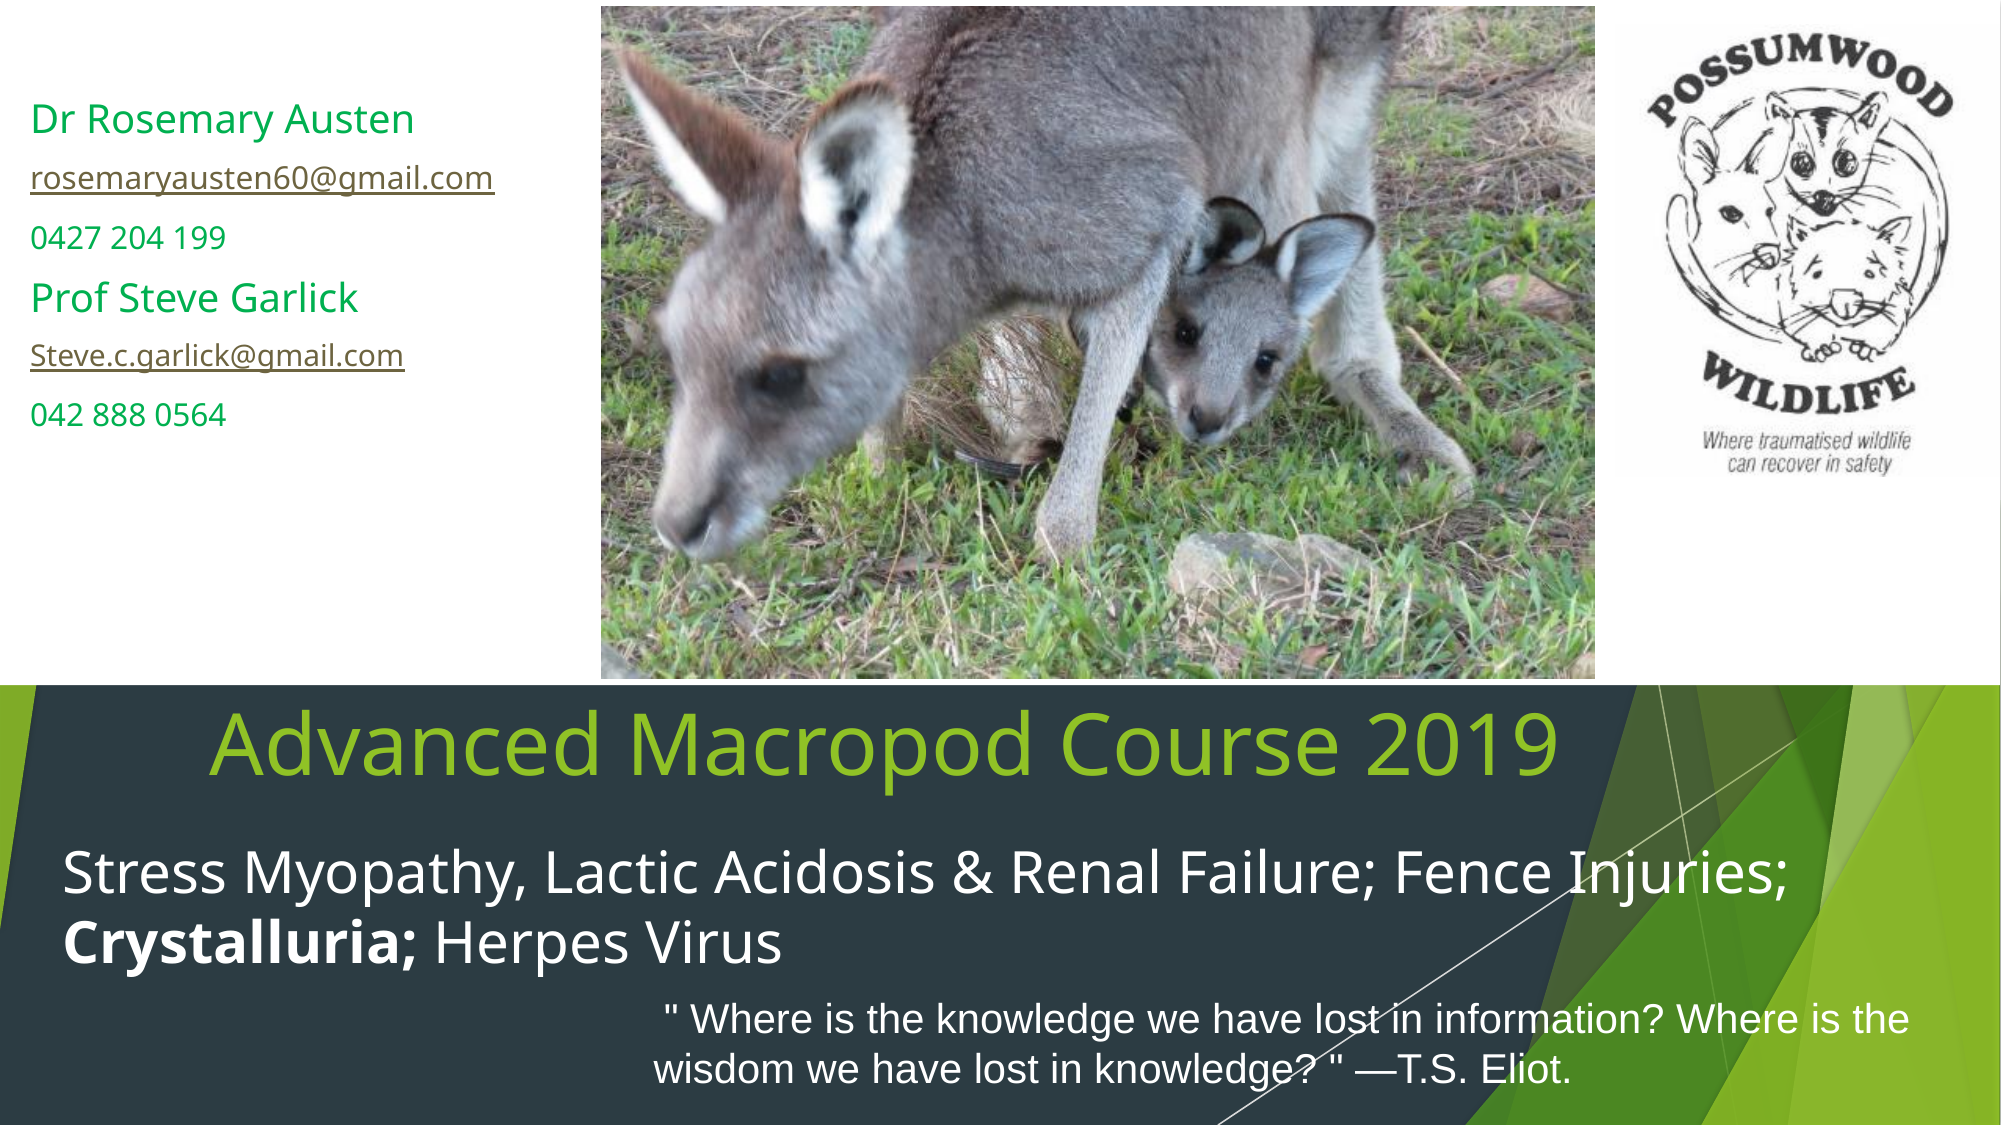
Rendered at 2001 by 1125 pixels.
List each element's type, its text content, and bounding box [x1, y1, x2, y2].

title Advanced Macropod Course 2019 [47, 692, 1840, 802]
text_box Dr Rosemary Austen rosemaryausten60@gmail.com 0427 204 199 Prof Steve Garlick Steve.c.garlick@gmail.com 042 888 0564 [14, 21, 581, 441]
picture [601, 6, 1595, 679]
picture [1614, 23, 2000, 477]
text_box Stress Myopathy, Lactic Acidosis & Renal Failure; Fence Injuries; Crystalluria; Herpes Virus [47, 828, 1954, 983]
text_box " Where is the knowledge we have lost in information? Where is the wisdom we have lost in knowledge? " —T.S. Eliot. [638, 984, 2000, 1100]
text_box [0, 0, 2000, 687]
